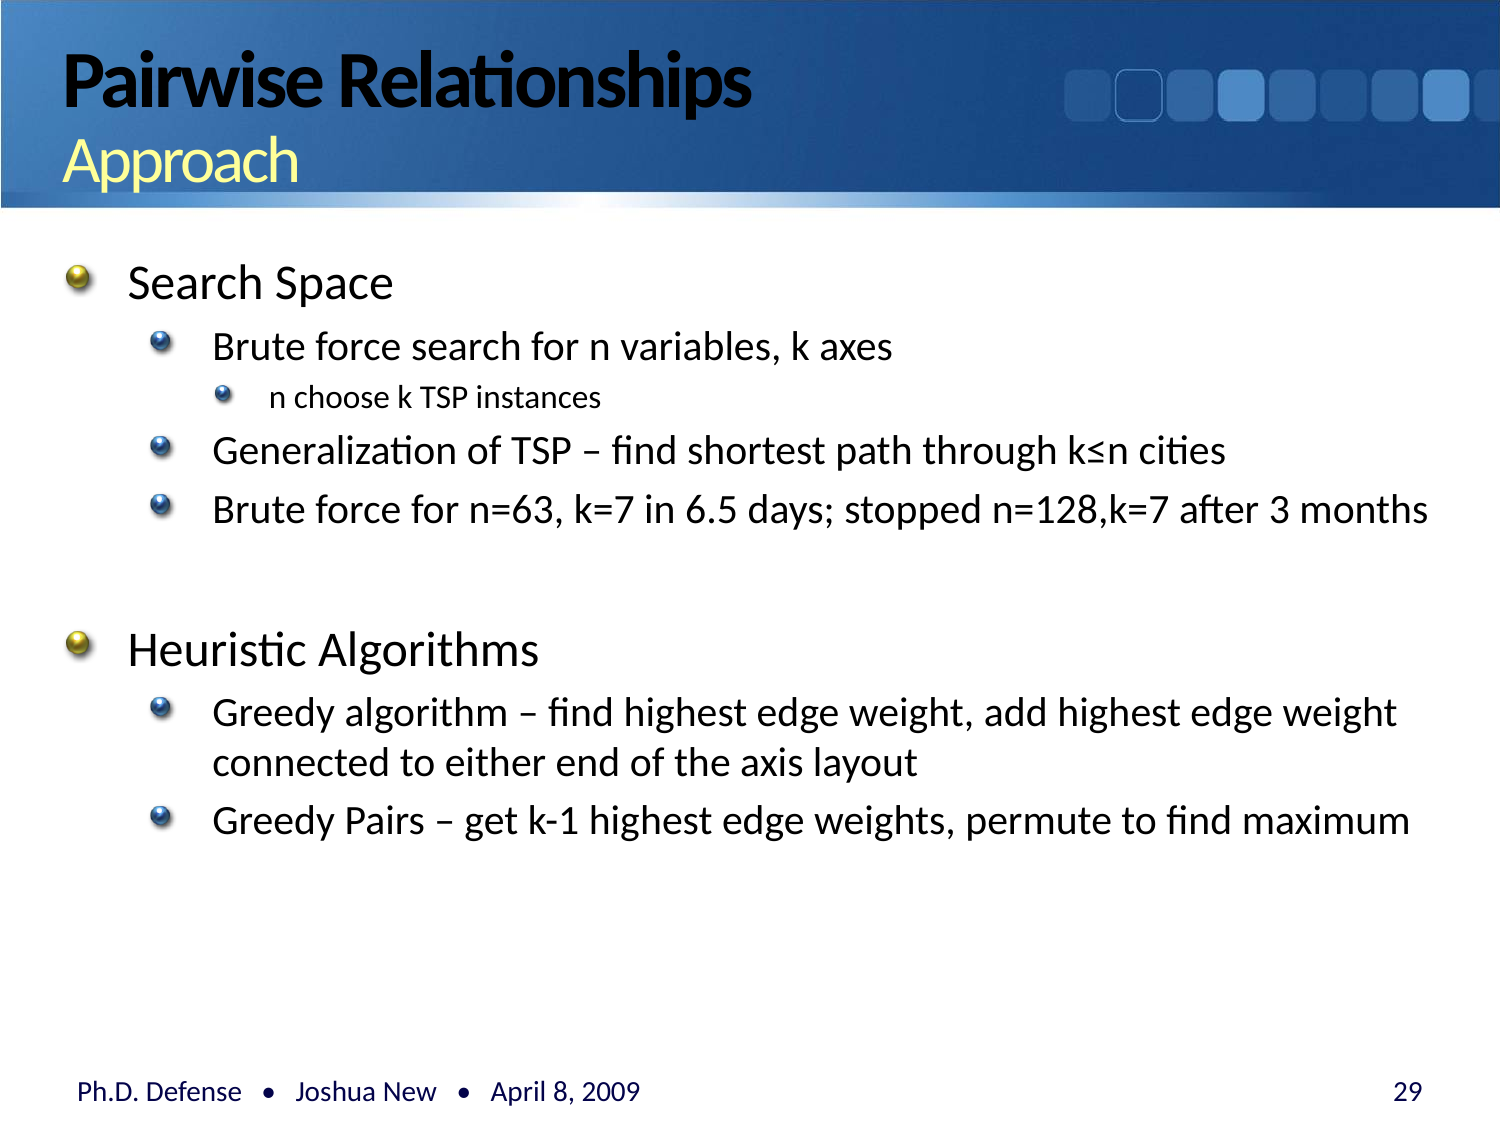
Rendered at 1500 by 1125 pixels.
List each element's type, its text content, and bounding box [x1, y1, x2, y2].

title Pairwise Relationships Approach [62, 37, 1438, 200]
list Search Space Brute force search for n variables, k axes n choose k TSP instances Generalization of TSP – find shortest path through k≤n cities Brute force for n=63, k=7 in 6.5 days; stopped n=128,k=7 after 3 months Heuristic Algorithms Greedy algorithm – find highest edge weight, add highest edge weight connected to either end of the axis layout Greedy Pairs – get k-1 highest edge weights, permute to find maximum [62, 249, 1463, 846]
picture [0, 0, 1500, 1125]
